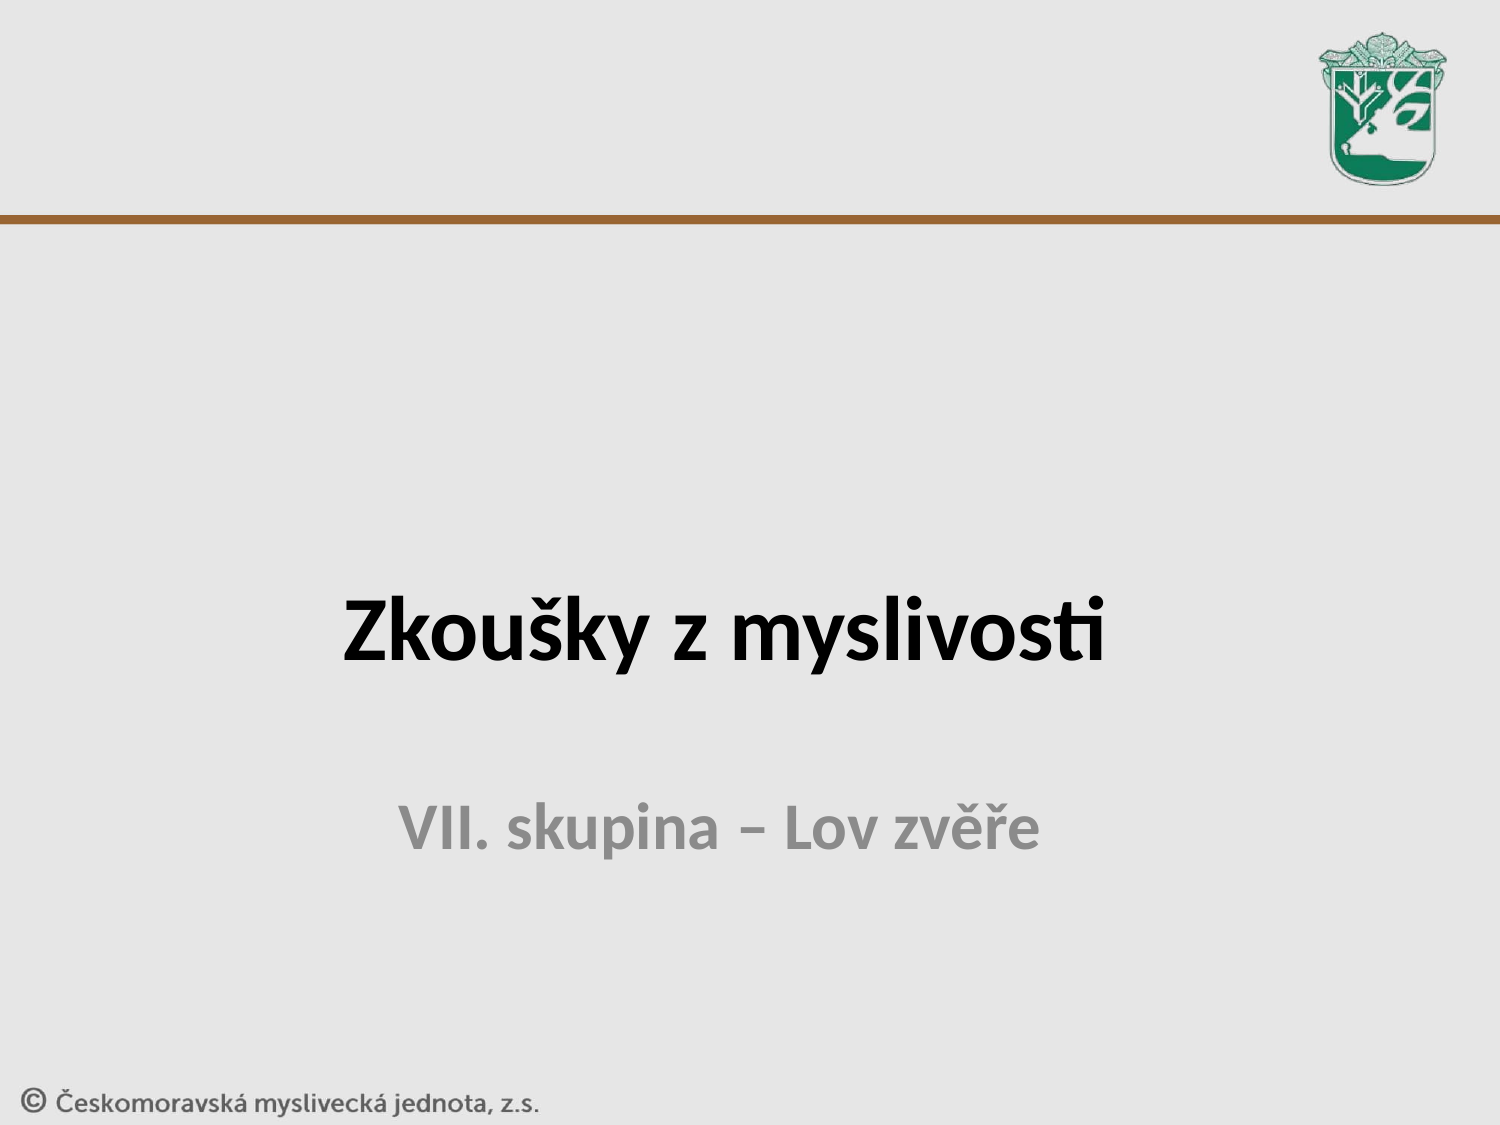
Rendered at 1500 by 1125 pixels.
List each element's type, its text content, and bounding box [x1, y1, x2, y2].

subtitle VII. skupina – Lov zvěře [194, 775, 1245, 917]
title Zkoušky z myslivosti [88, 503, 1364, 745]
picture [0, 0, 1500, 1125]
